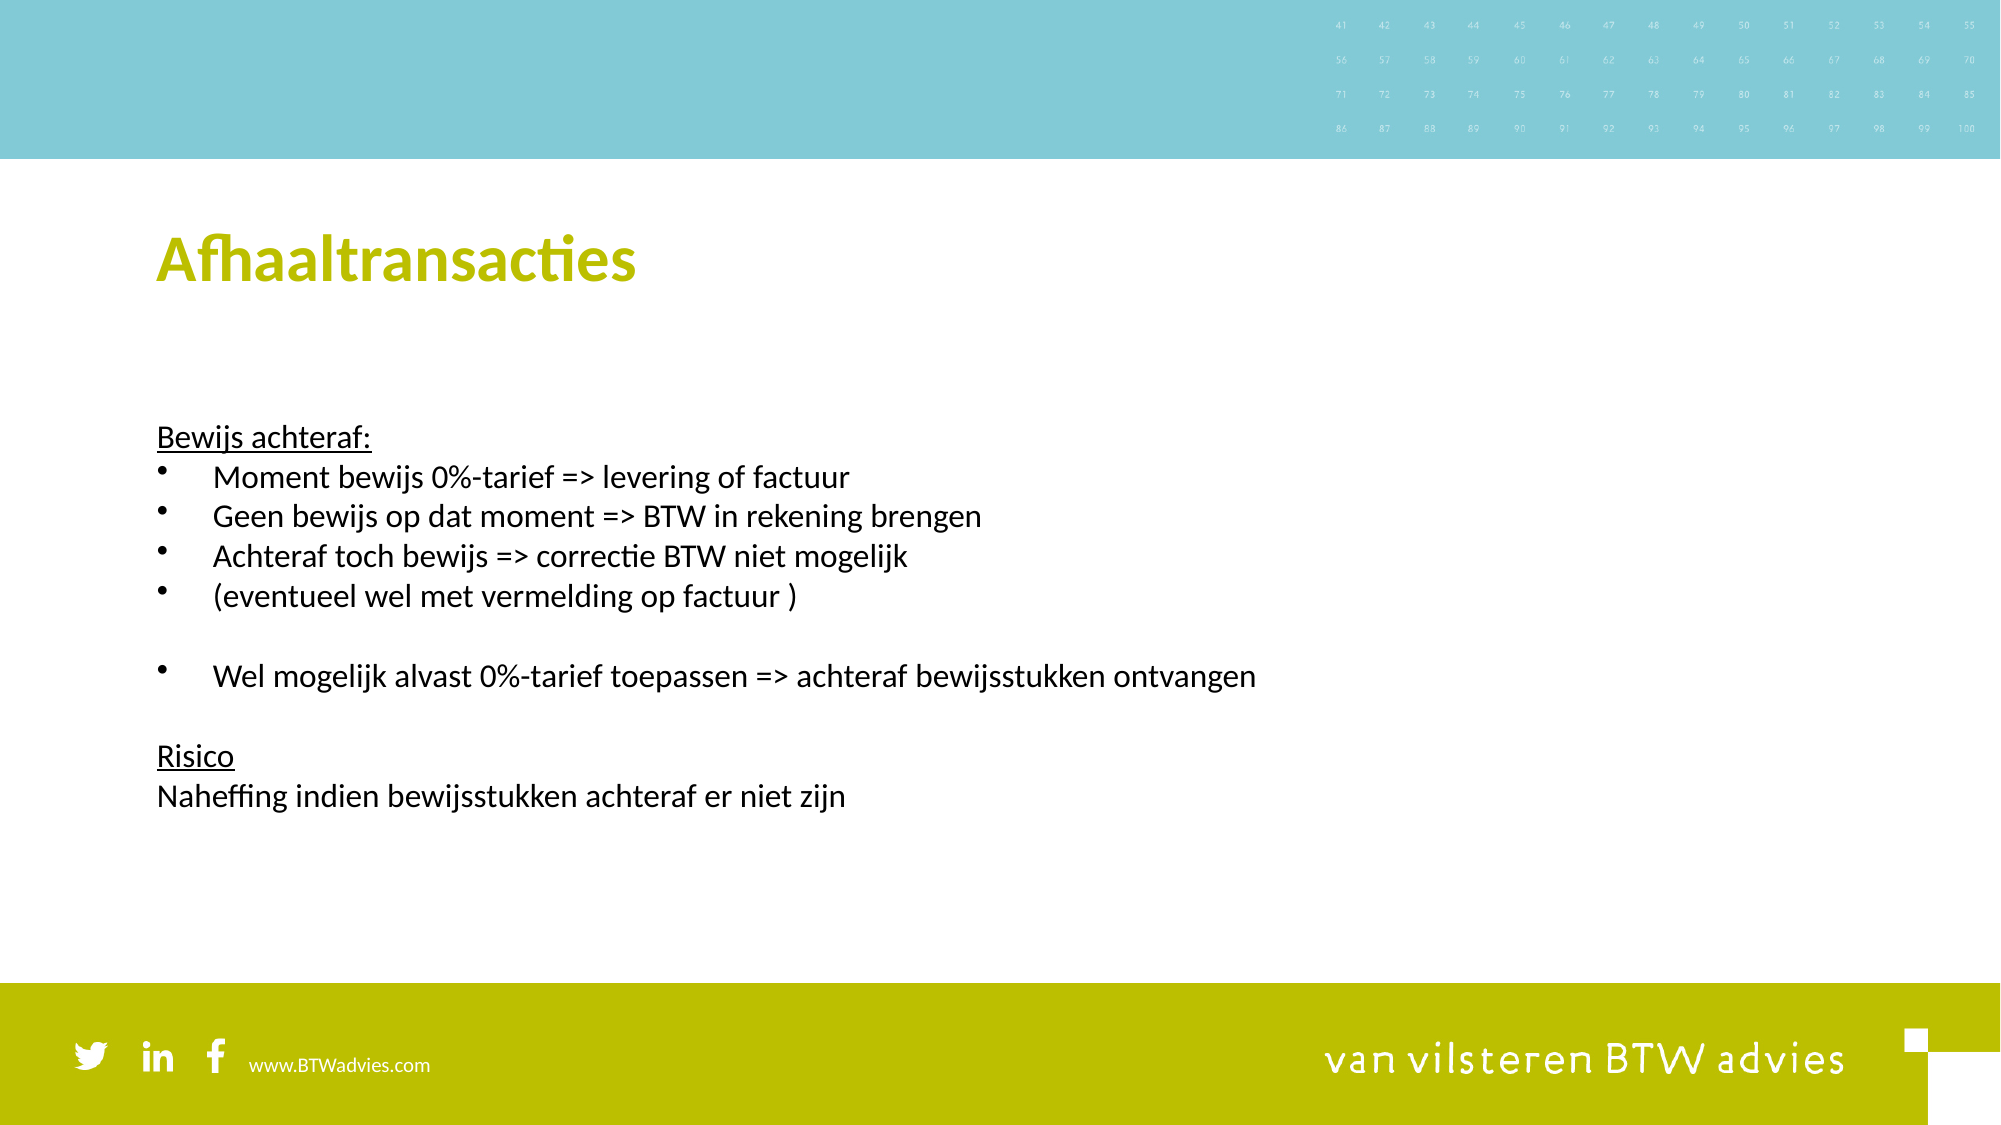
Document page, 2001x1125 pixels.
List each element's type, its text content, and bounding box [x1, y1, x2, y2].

title Afhaaltransacties [142, 207, 1842, 395]
list Bewijs achteraf: Moment bewijs 0%-tarief => levering of factuur Geen bewijs op dat moment => BTW in rekening brengen Achteraf toch bewijs => correctie BTW niet mogelijk (eventueel wel met vermelding op factuur ) Wel mogelijk alvast 0%-tarief toepassen => achteraf bewijsstukken ontvangen Risico Naheffing indien bewijsstukken achteraf er niet zijn [142, 407, 1842, 934]
picture [0, 0, 2001, 1125]
